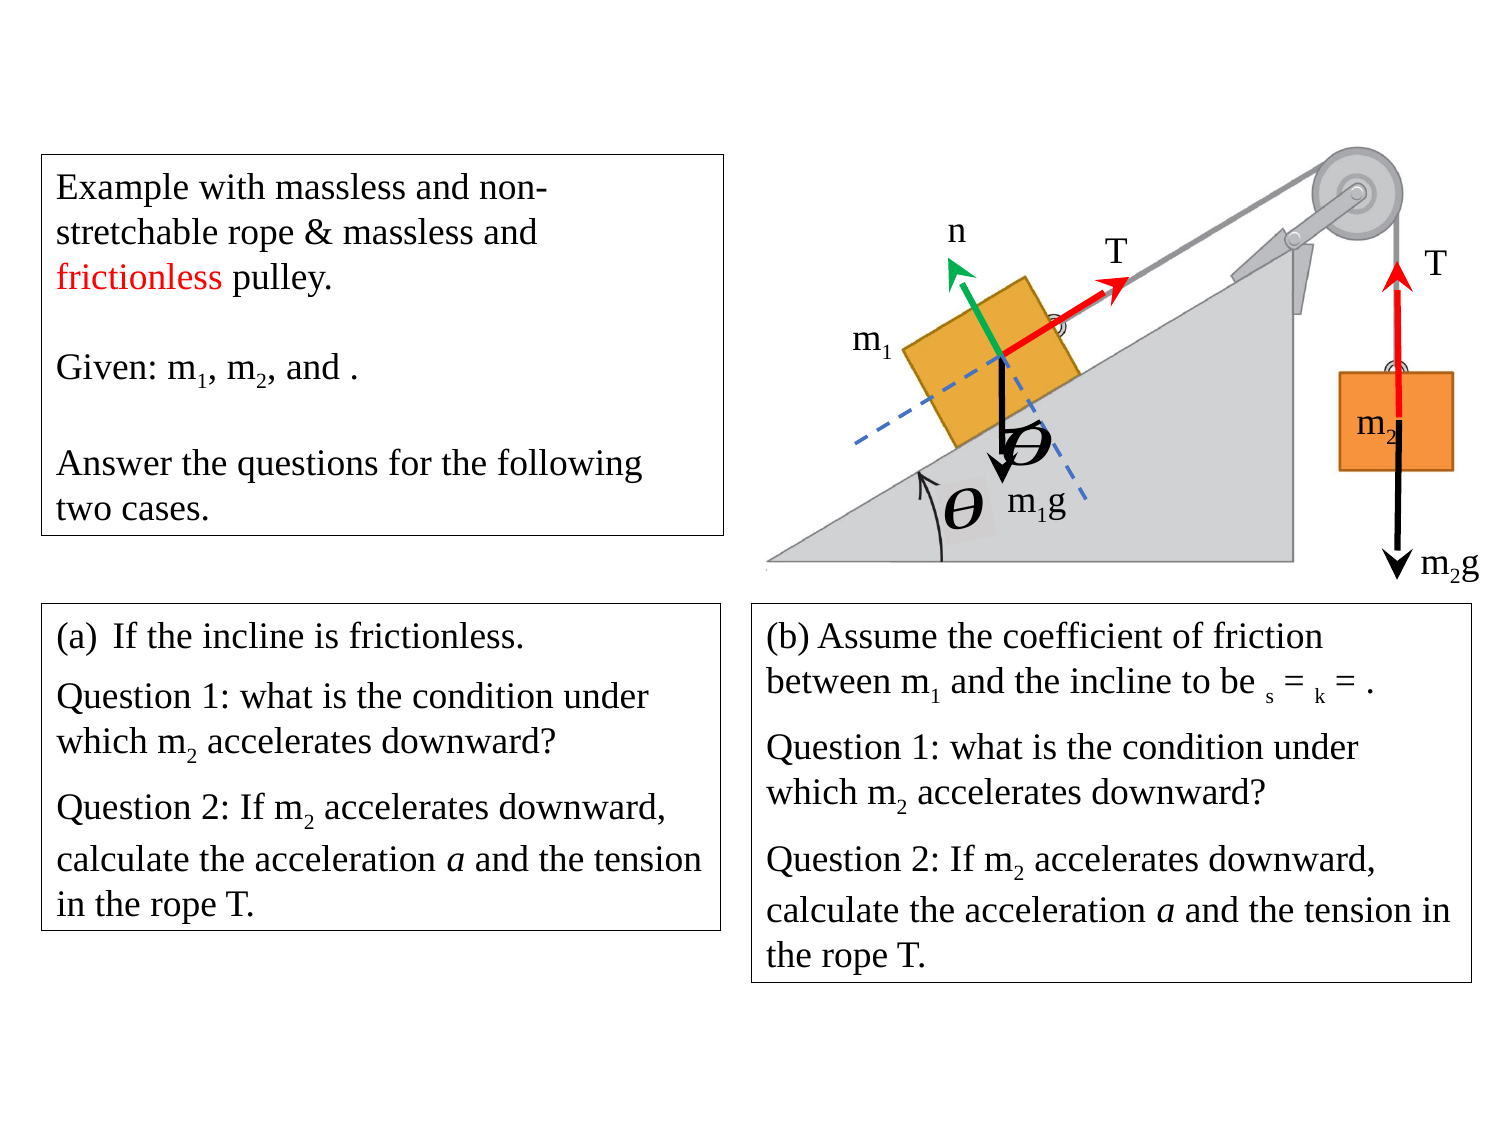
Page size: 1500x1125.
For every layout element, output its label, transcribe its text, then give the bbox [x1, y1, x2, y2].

text_box If the incline is frictionless. Question 1: what is the condition under which m2 accelerates downward? Question 2: If m2 accelerates downward, calculate the acceleration a and the tension in the rope T. [41, 603, 721, 931]
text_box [761, 141, 1496, 590]
